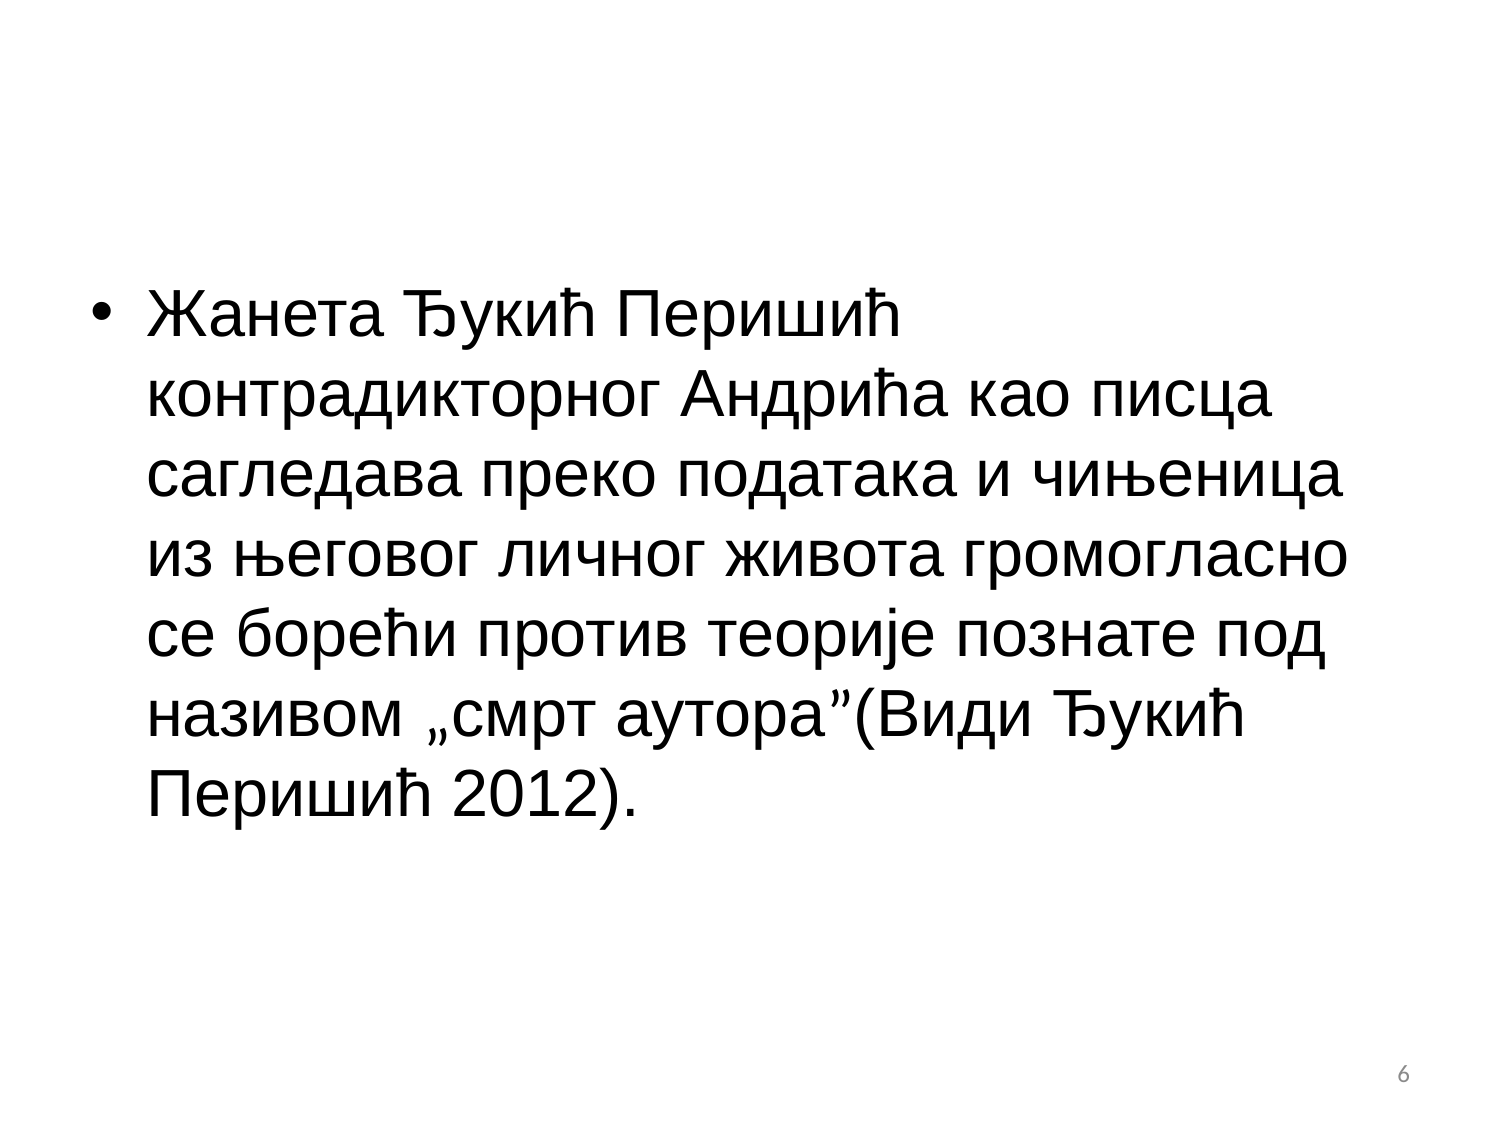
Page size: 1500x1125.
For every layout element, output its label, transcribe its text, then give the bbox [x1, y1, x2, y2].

slide_number 6 [1074, 1042, 1425, 1103]
list Жанета Ђукић Перишић контрадикторног Андрића као писца сагледава преко података и чињеница из његовог личног живота громогласно се борећи против теорије познате под називом „смрт аутора”(Види Ђукић Перишић 2012). [75, 262, 1425, 1005]
